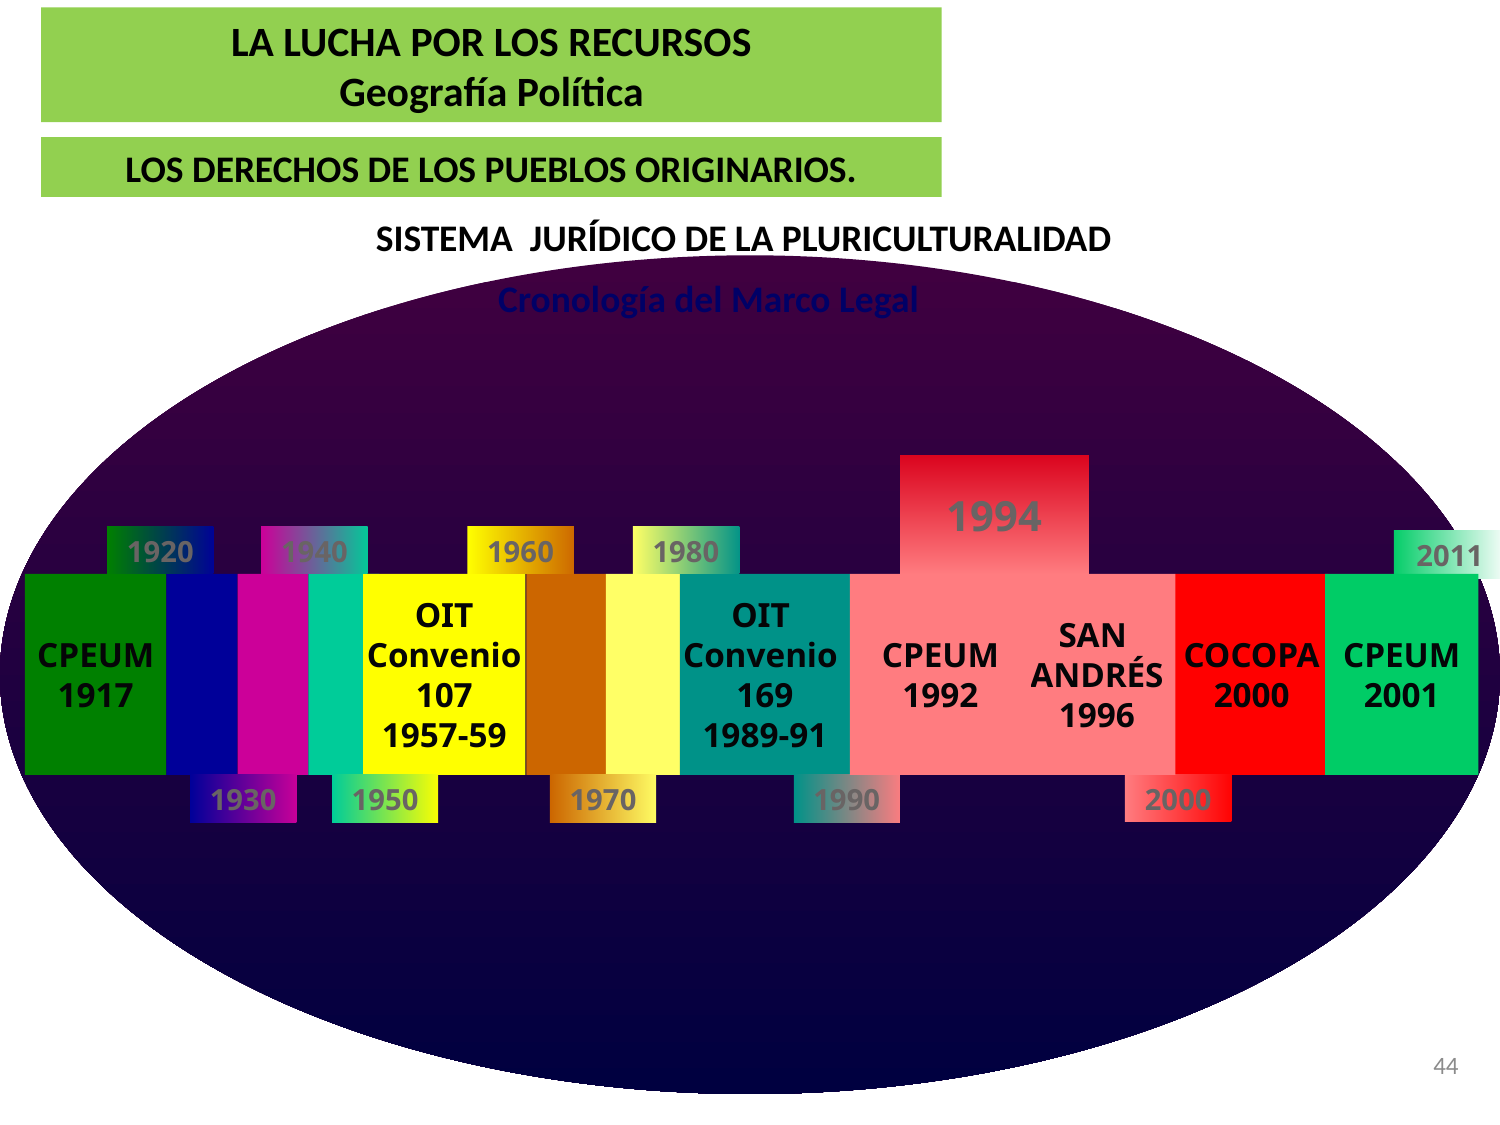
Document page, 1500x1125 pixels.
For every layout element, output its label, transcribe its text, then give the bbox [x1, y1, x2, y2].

text_box CPEUM 1992 [849, 573, 1031, 775]
text_box 1960 [467, 526, 574, 574]
text_box 2011 [1393, 530, 1500, 579]
text_box [0, 324, 1479, 1094]
text_box 1940 [261, 526, 368, 574]
slide_number 44 [1257, 1034, 1474, 1094]
text_box 1950 [332, 774, 439, 823]
text_box [1479, 579, 1500, 774]
text_box OIT Convenio 107 1957-59 [363, 573, 526, 775]
text_box 2000 [1124, 774, 1232, 822]
text_box LOS DERECHOS DE LOS PUEBLOS ORIGINARIOS. [41, 137, 942, 197]
text_box 1994 [900, 455, 1089, 574]
text_box CPEUM 2001 [1325, 573, 1479, 775]
text_box COCOPA 2000 [1176, 573, 1325, 775]
text_box LA LUCHA POR LOS RECURSOS Geografía Política [41, 7, 942, 123]
text_box [166, 573, 237, 775]
text_box [237, 573, 308, 775]
text_box 1930 [190, 774, 297, 823]
text_box CPEUM 1917 [24, 573, 166, 775]
text_box [308, 574, 363, 775]
text_box SISTEMA JURÍDICO DE LA PLURICULTURALIDAD [76, 206, 1412, 267]
text_box SAN ANDRÉS 1996 [1031, 573, 1176, 775]
text_box 1920 [107, 526, 214, 574]
text_box [526, 573, 605, 775]
text_box [605, 573, 679, 775]
text_box 1990 [793, 774, 900, 823]
text_box 1970 [549, 774, 657, 823]
text_box 1980 [632, 526, 740, 574]
text_box Cronología del Marco Legal [253, 267, 1164, 327]
text_box OIT Convenio 169 1989-91 [679, 573, 849, 775]
